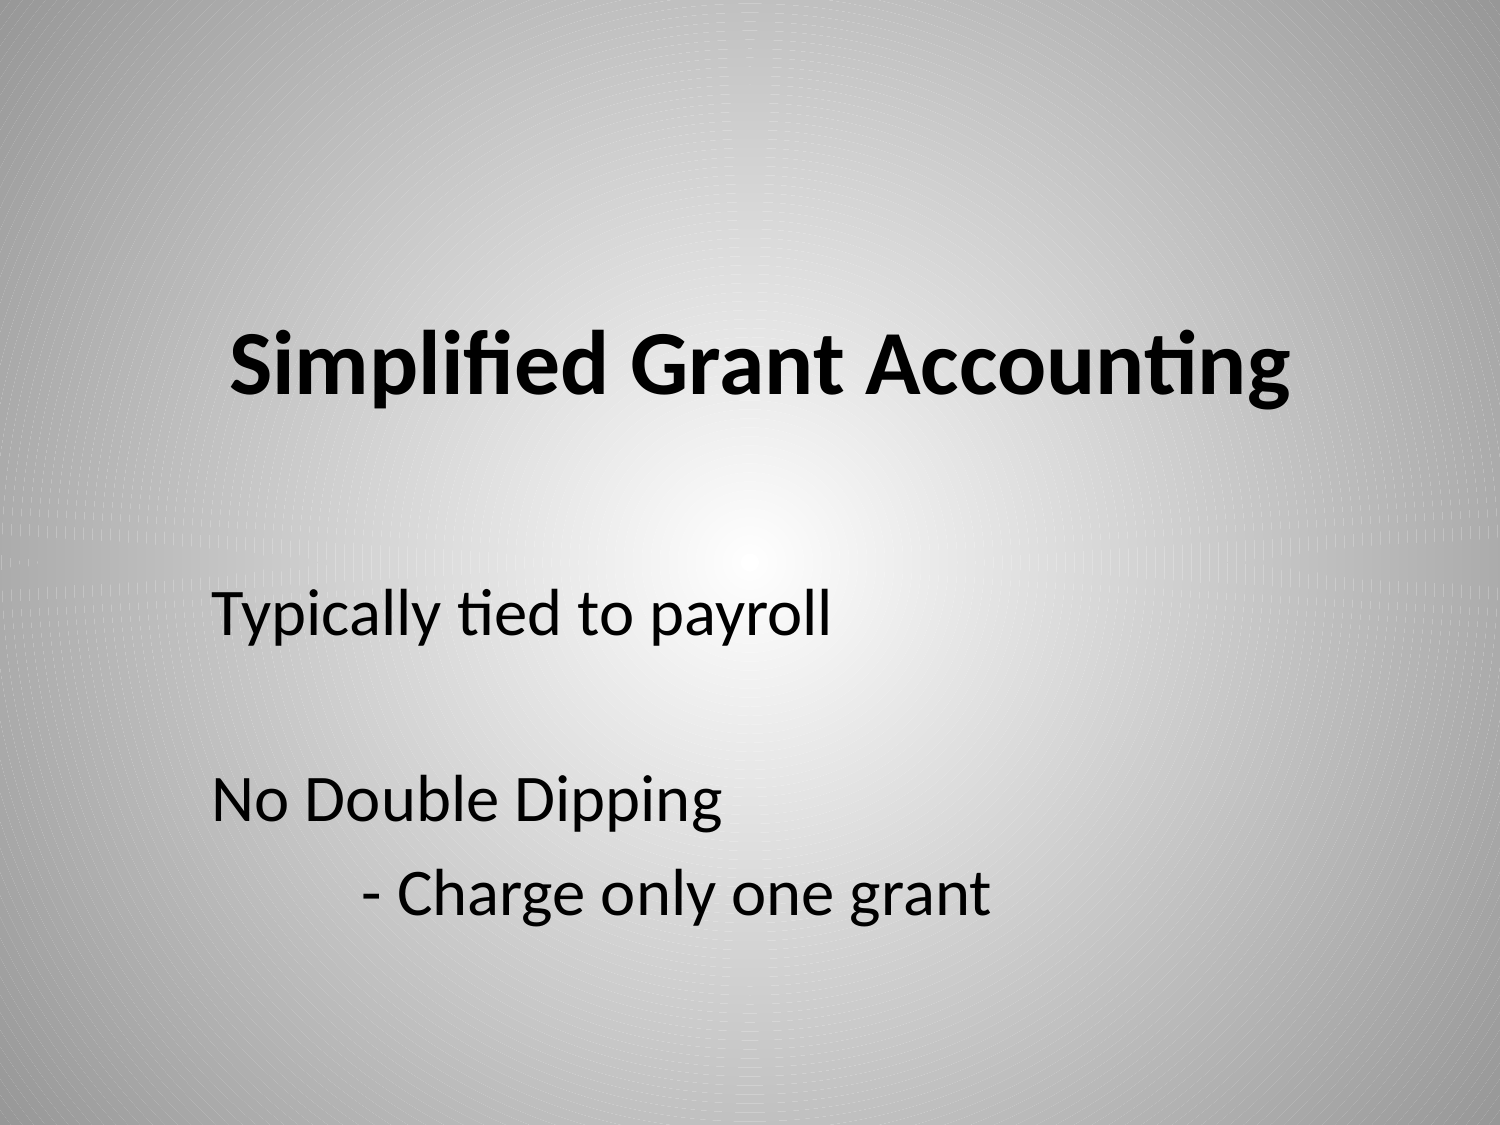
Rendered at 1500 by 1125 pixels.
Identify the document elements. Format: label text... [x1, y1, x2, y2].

subtitle Typically tied to payroll No Double Dipping - Charge only one grant [112, 487, 1400, 1063]
title Simplified Grant Accounting [112, 237, 1388, 479]
